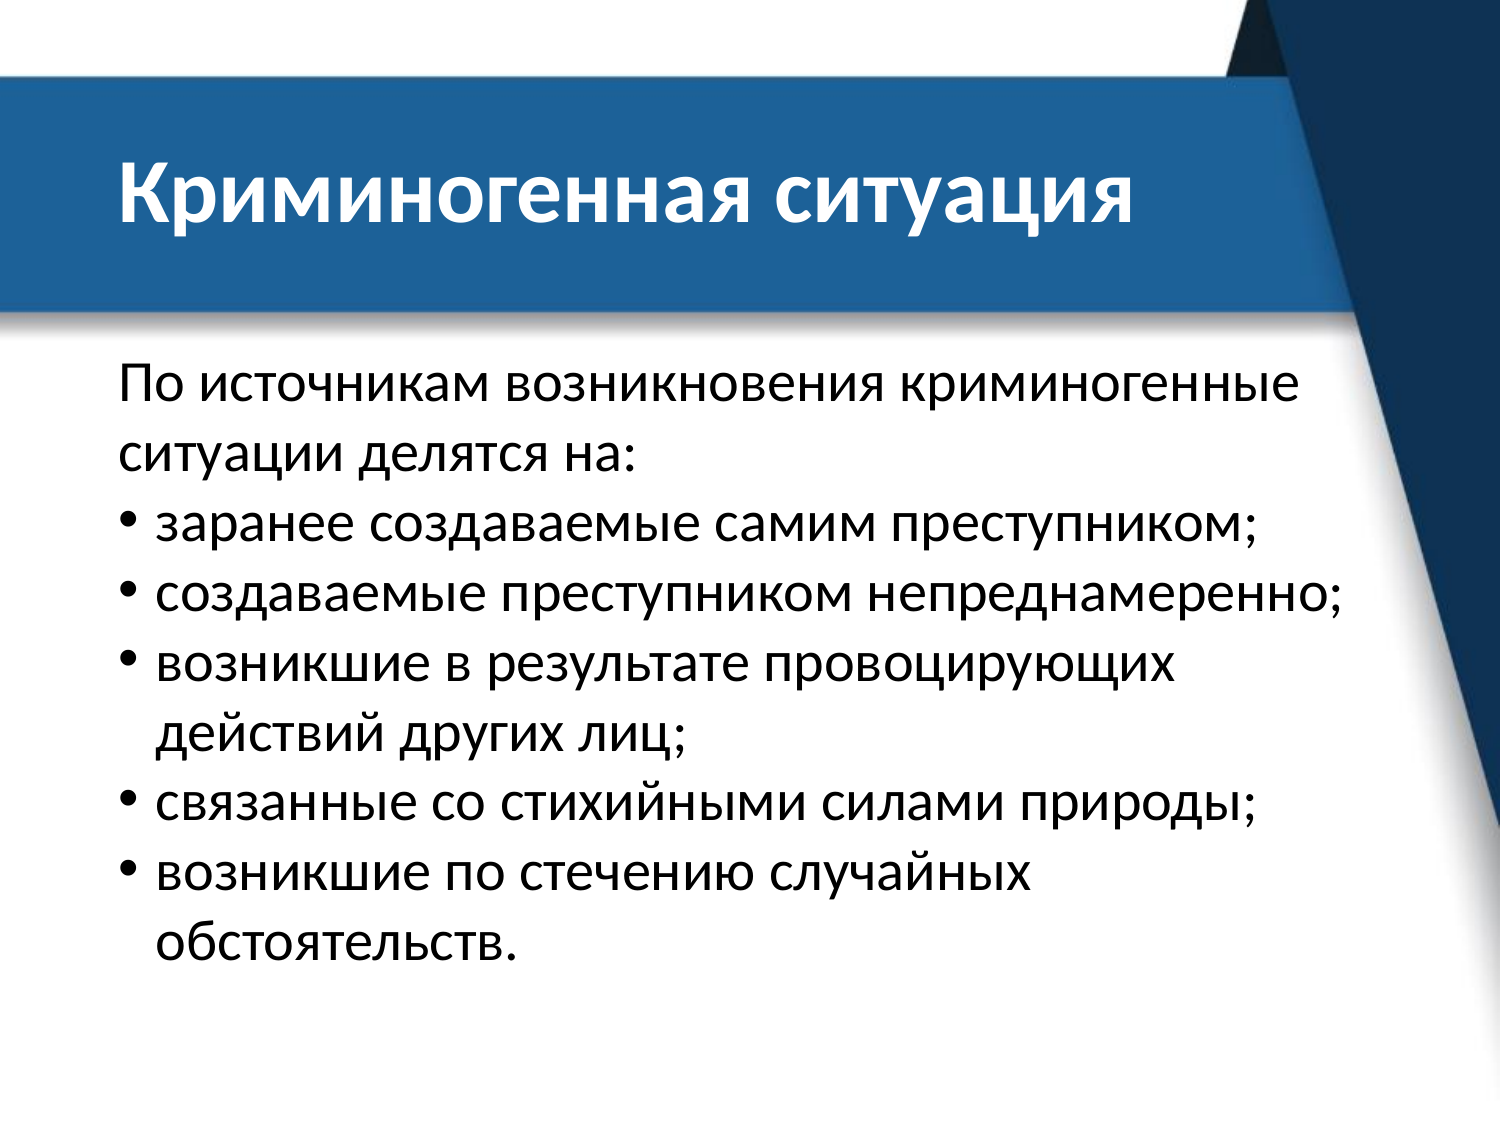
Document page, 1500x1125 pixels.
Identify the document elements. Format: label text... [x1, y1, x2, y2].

picture [0, 0, 1500, 1125]
list По источникам возникновения криминогенные ситуации делятся на: заранее создаваемые самим преступником; создаваемые преступником непреднамеренно; возникшие в результате провоцирующих действий других лиц; связанные со стихийными силами природы; возникшие по стечению случайных обстоятельств. [103, 336, 1397, 1088]
title Криминогенная ситуация [103, 108, 1301, 278]
